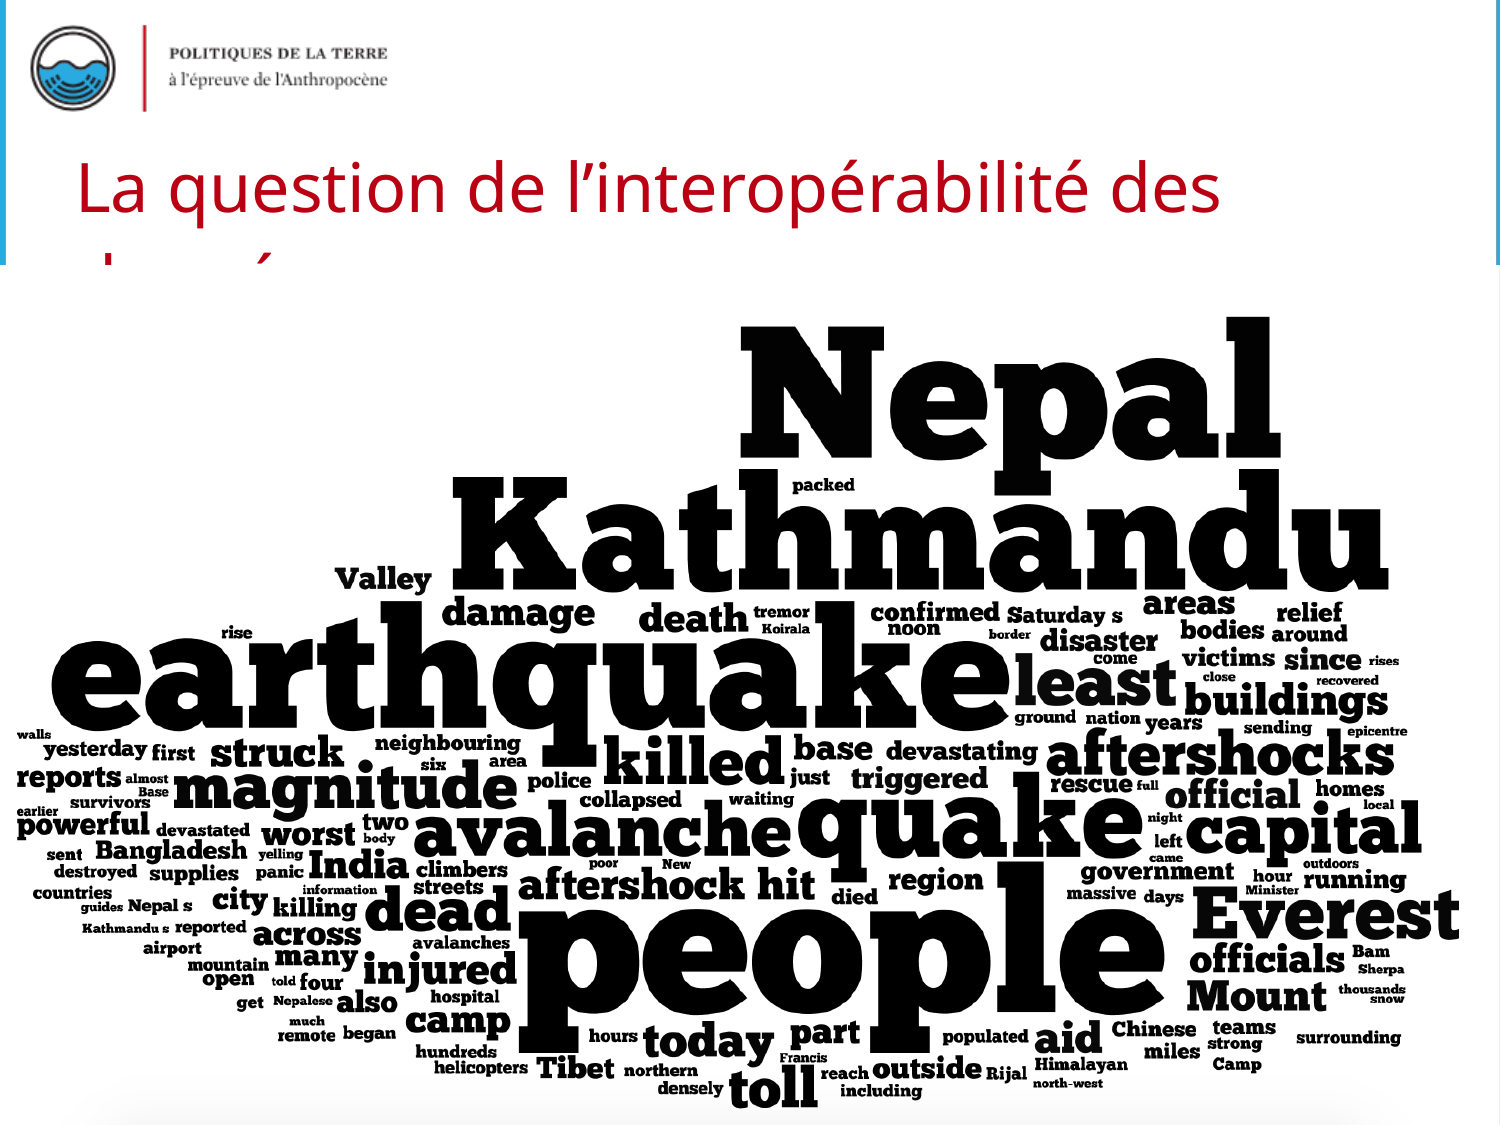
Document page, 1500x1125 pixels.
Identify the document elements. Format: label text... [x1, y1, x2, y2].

title La question de l’interopérabilité des données [74, 138, 1426, 265]
picture [0, 0, 1500, 1125]
